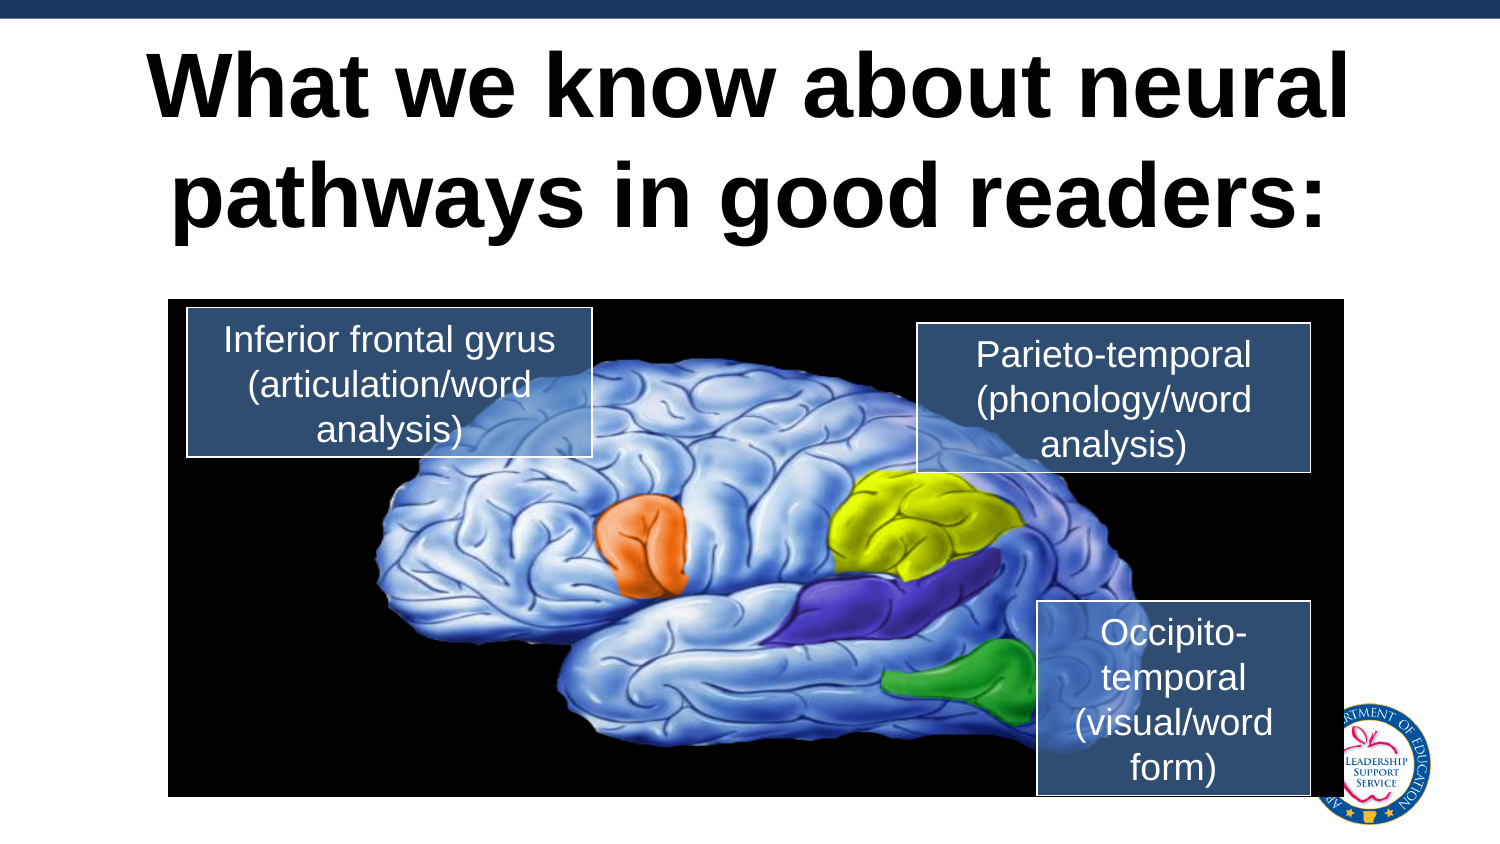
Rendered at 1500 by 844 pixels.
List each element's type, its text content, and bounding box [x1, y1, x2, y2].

picture [1308, 703, 1431, 825]
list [87, 299, 1426, 797]
text_box What we know about neural pathways in good readers: [0, 18, 1500, 216]
